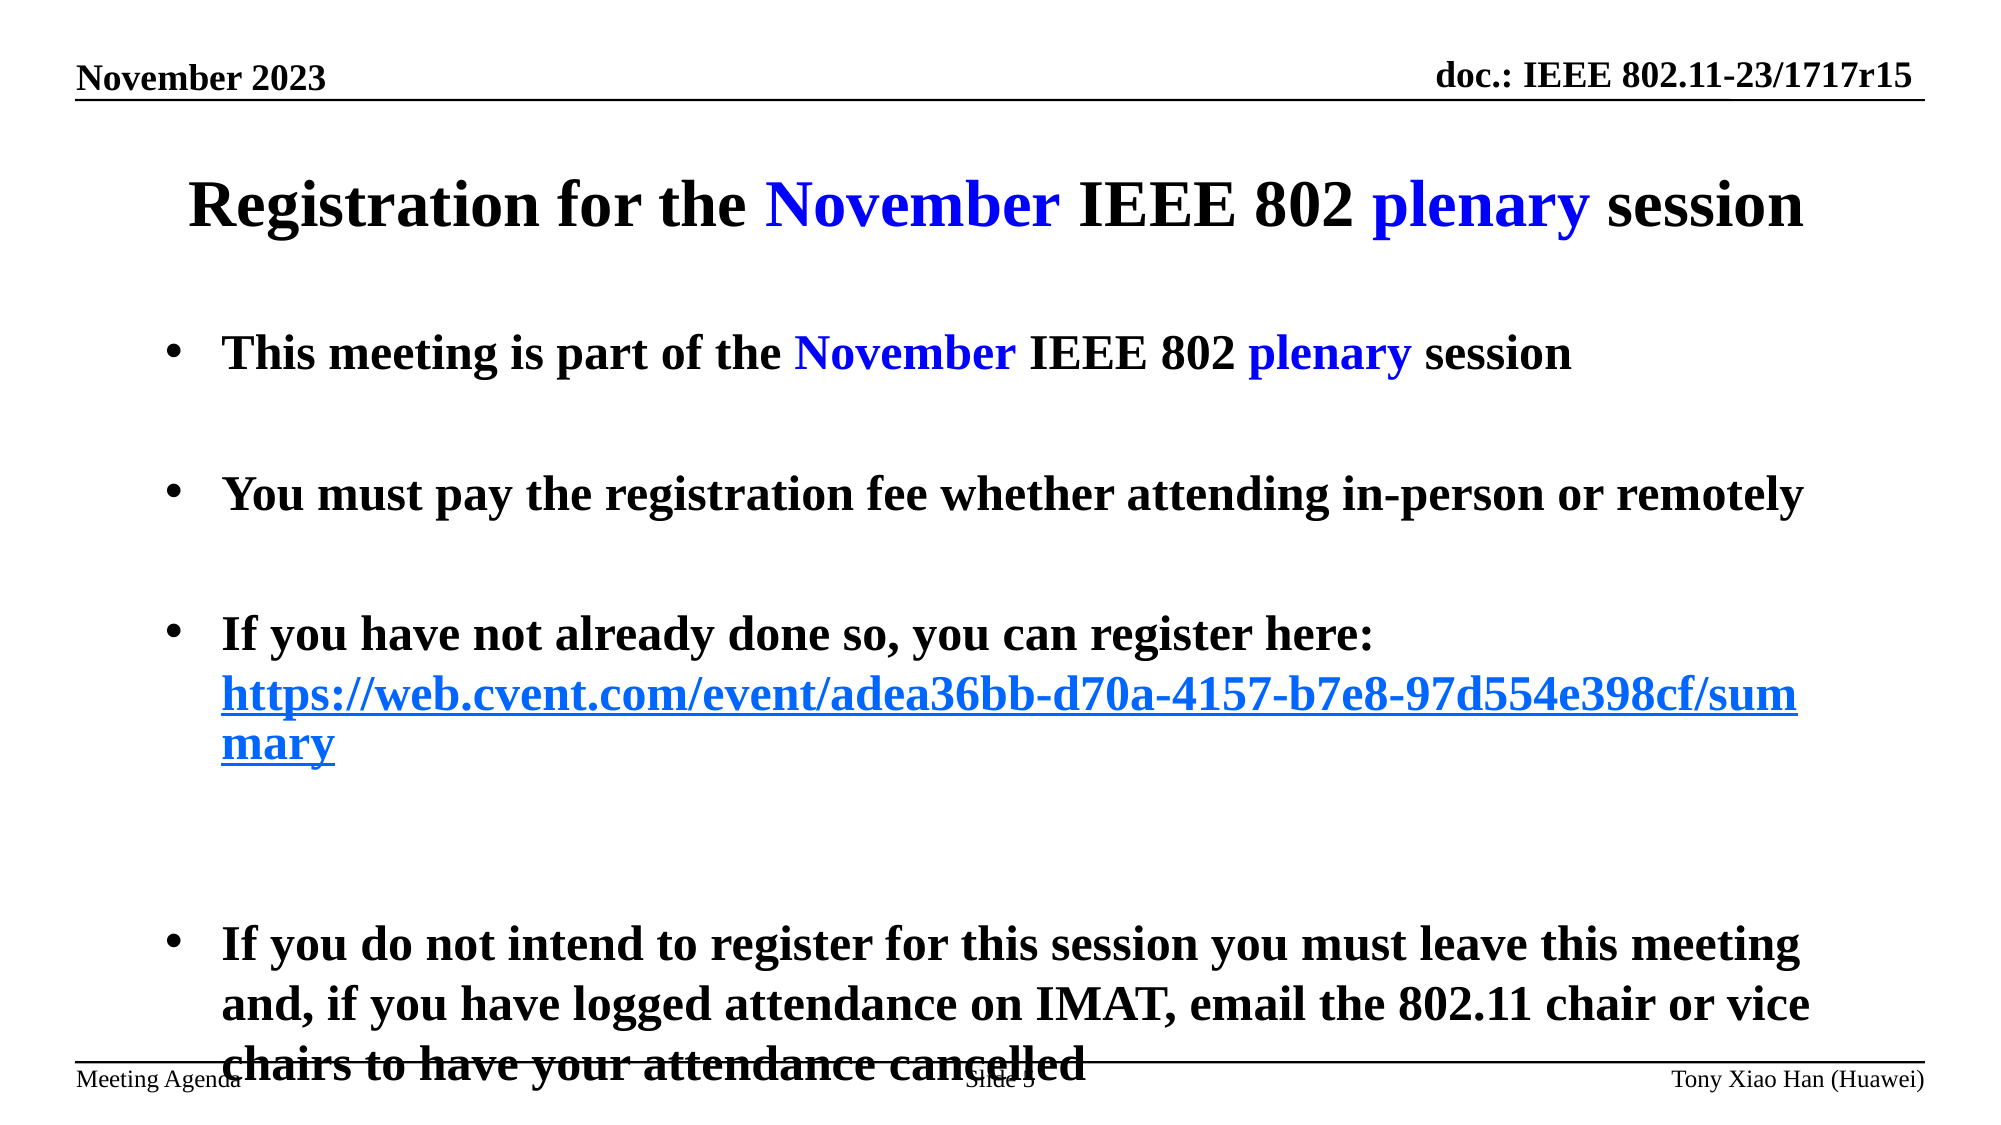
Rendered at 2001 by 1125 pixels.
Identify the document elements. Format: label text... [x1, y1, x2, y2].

list This meeting is part of the November IEEE 802 plenary session You must pay the registration fee whether attending in-person or remotely If you have not already done so, you can register here: https://web.cvent.com/event/adea36bb-d70a-4157-b7e8-97d554e398cf/summary If you do not intend to register for this session you must leave this meeting and, if you have logged attendance on IMAT, email the 802.11 chair or vice chairs to have your attendance cancelled [150, 312, 1850, 1063]
title Registration for the November IEEE 802 plenary session [125, 112, 1869, 288]
